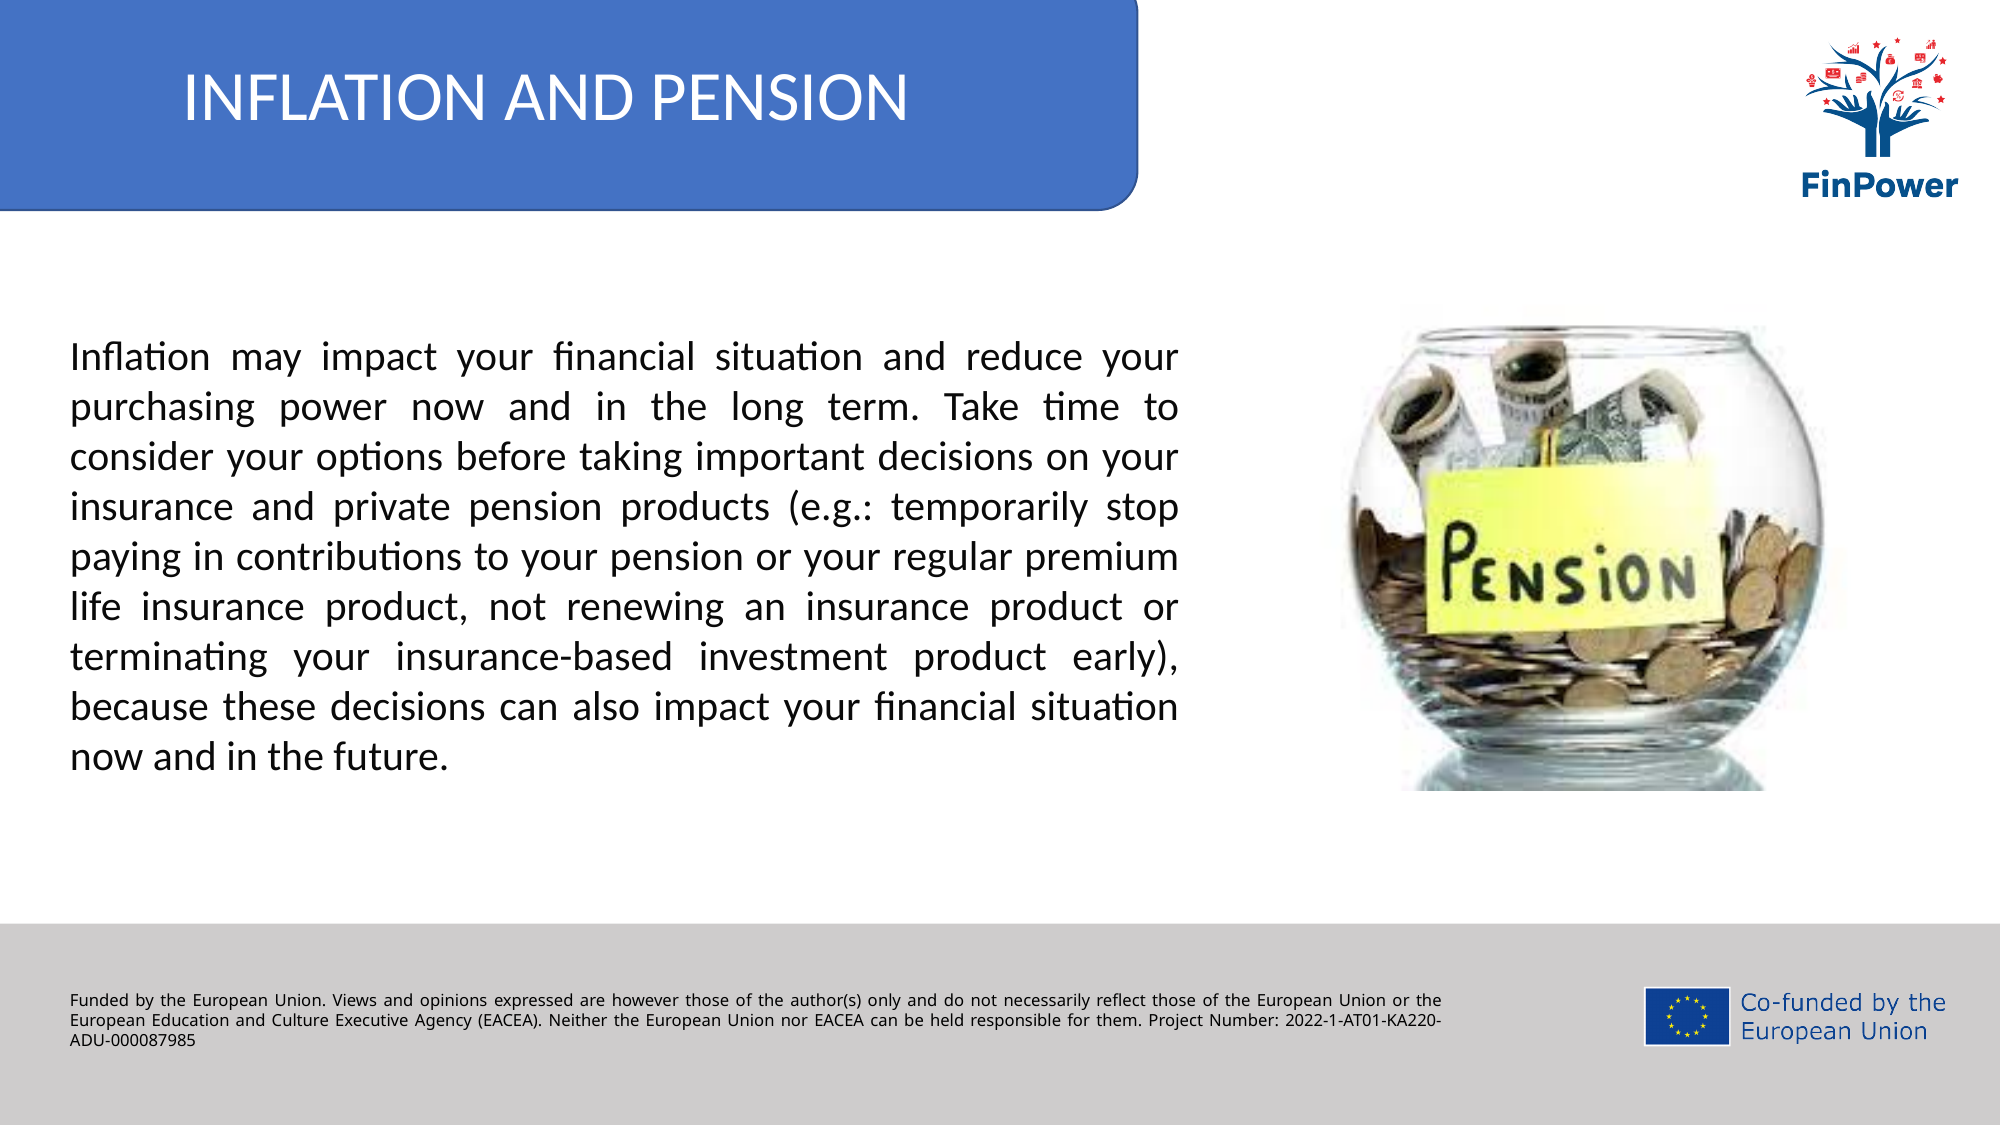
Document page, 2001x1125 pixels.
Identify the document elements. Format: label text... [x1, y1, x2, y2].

picture [1281, 265, 1893, 792]
text_box [0, 923, 2000, 1125]
picture [1626, 968, 1974, 1064]
text_box Inflation may impact your financial situation and reduce your purchasing power now and in the long term. Take time to consider your options before taking important decisions on your insurance and private pension products (e.g.: temporarily stop paying in contributions to your pension or your regular premium life insurance product, not renewing an insurance product or terminating your insurance-based investment product early), because these decisions can also impact your financial situation now and in the future. [55, 321, 1195, 787]
footer Funded by the European Union. Views and opinions expressed are however those of the author(s) only and do not necessarily reflect those of the European Union or the European Education and Culture Executive Agency (EACEA). Neither the European Union nor EACEA can be held responsible for them. Project Number: 2022-1-AT01-KA220-ADU-000087985 [55, 983, 1460, 1077]
picture [1799, 28, 1961, 207]
text_box INFLATION AND PENSION [0, 0, 1138, 211]
